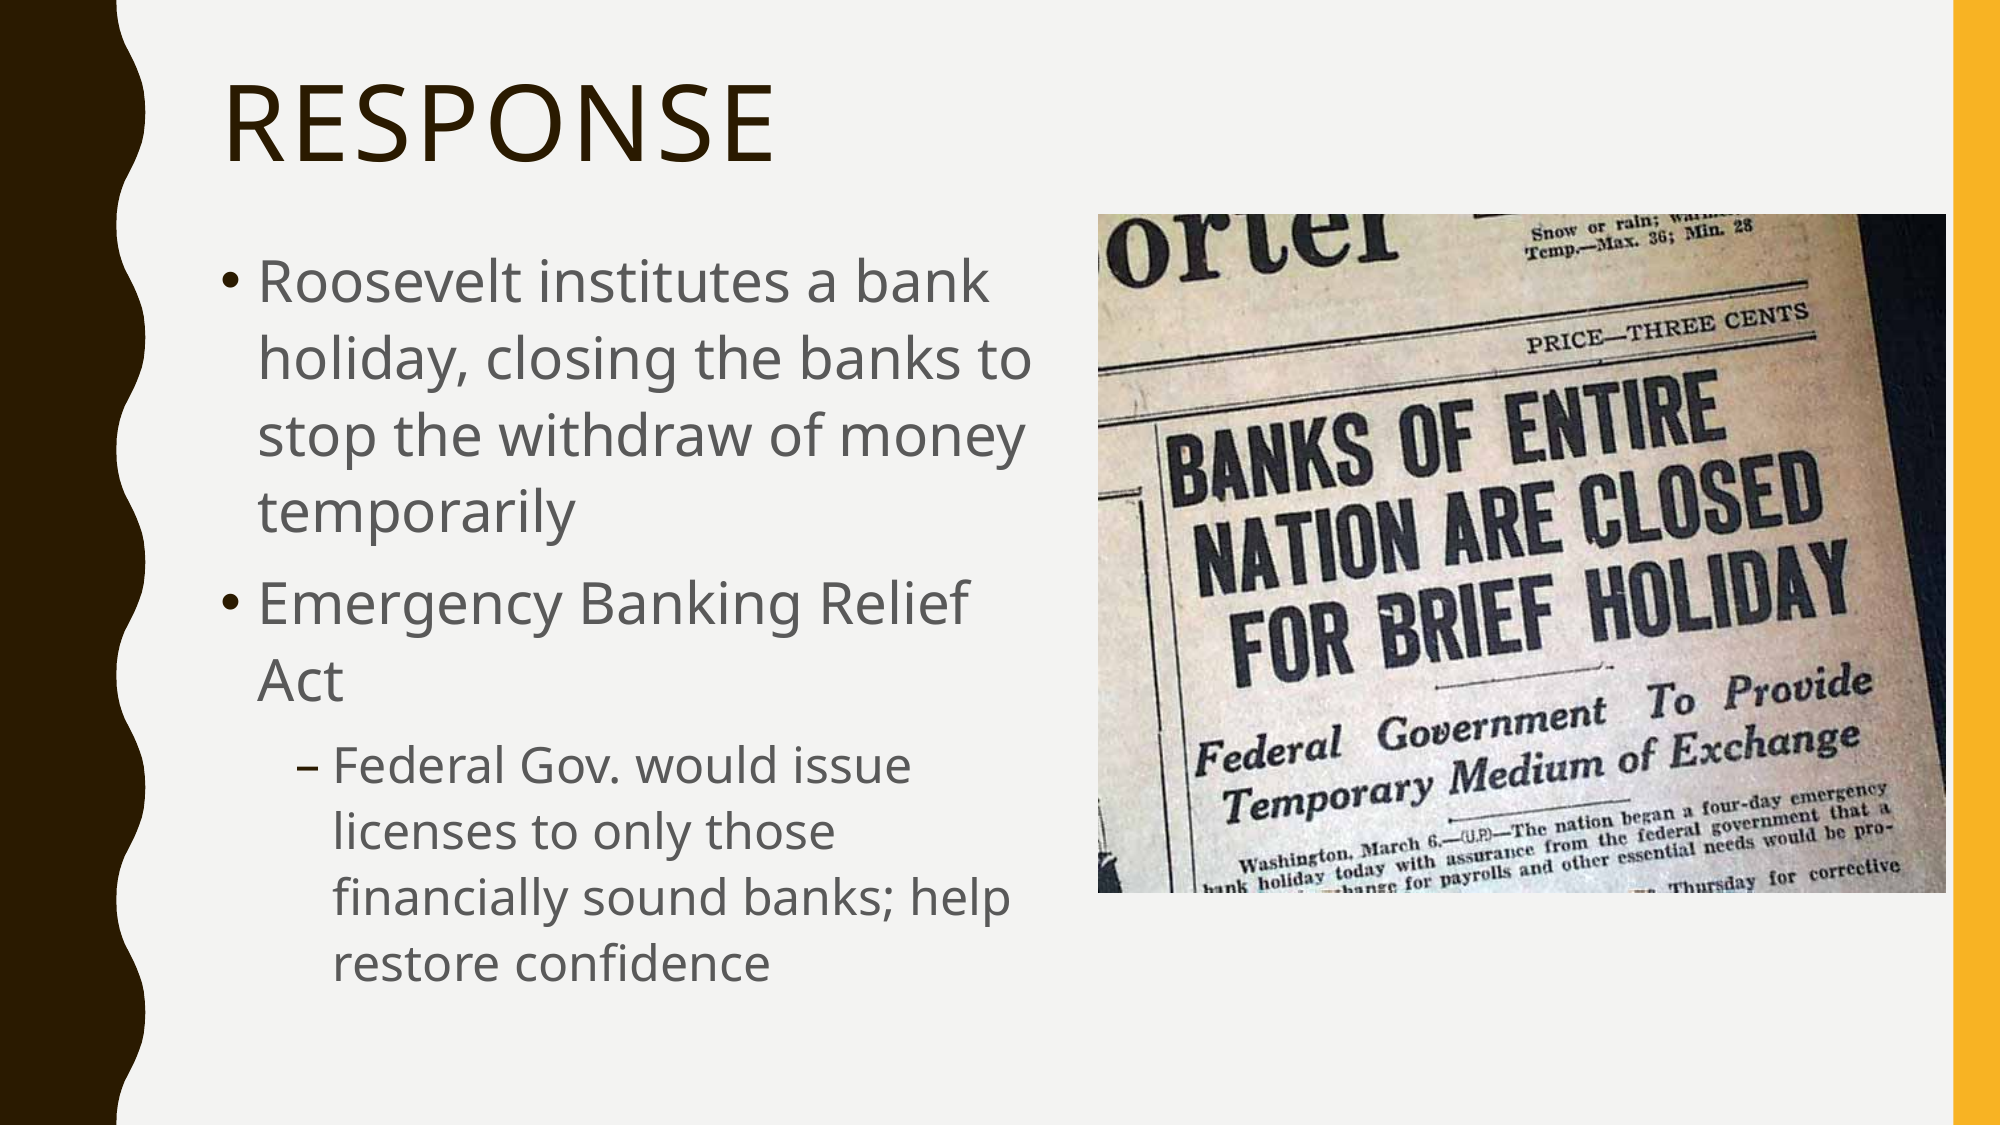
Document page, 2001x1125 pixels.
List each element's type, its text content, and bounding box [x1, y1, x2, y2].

picture [1098, 214, 1946, 893]
list Roosevelt institutes a bank holiday, closing the banks to stop the withdraw of money temporarily Emergency Banking Relief Act Federal Gov. would issue licenses to only those financially sound banks; help restore confidence [205, 229, 1065, 1047]
title Response [205, 62, 1875, 308]
